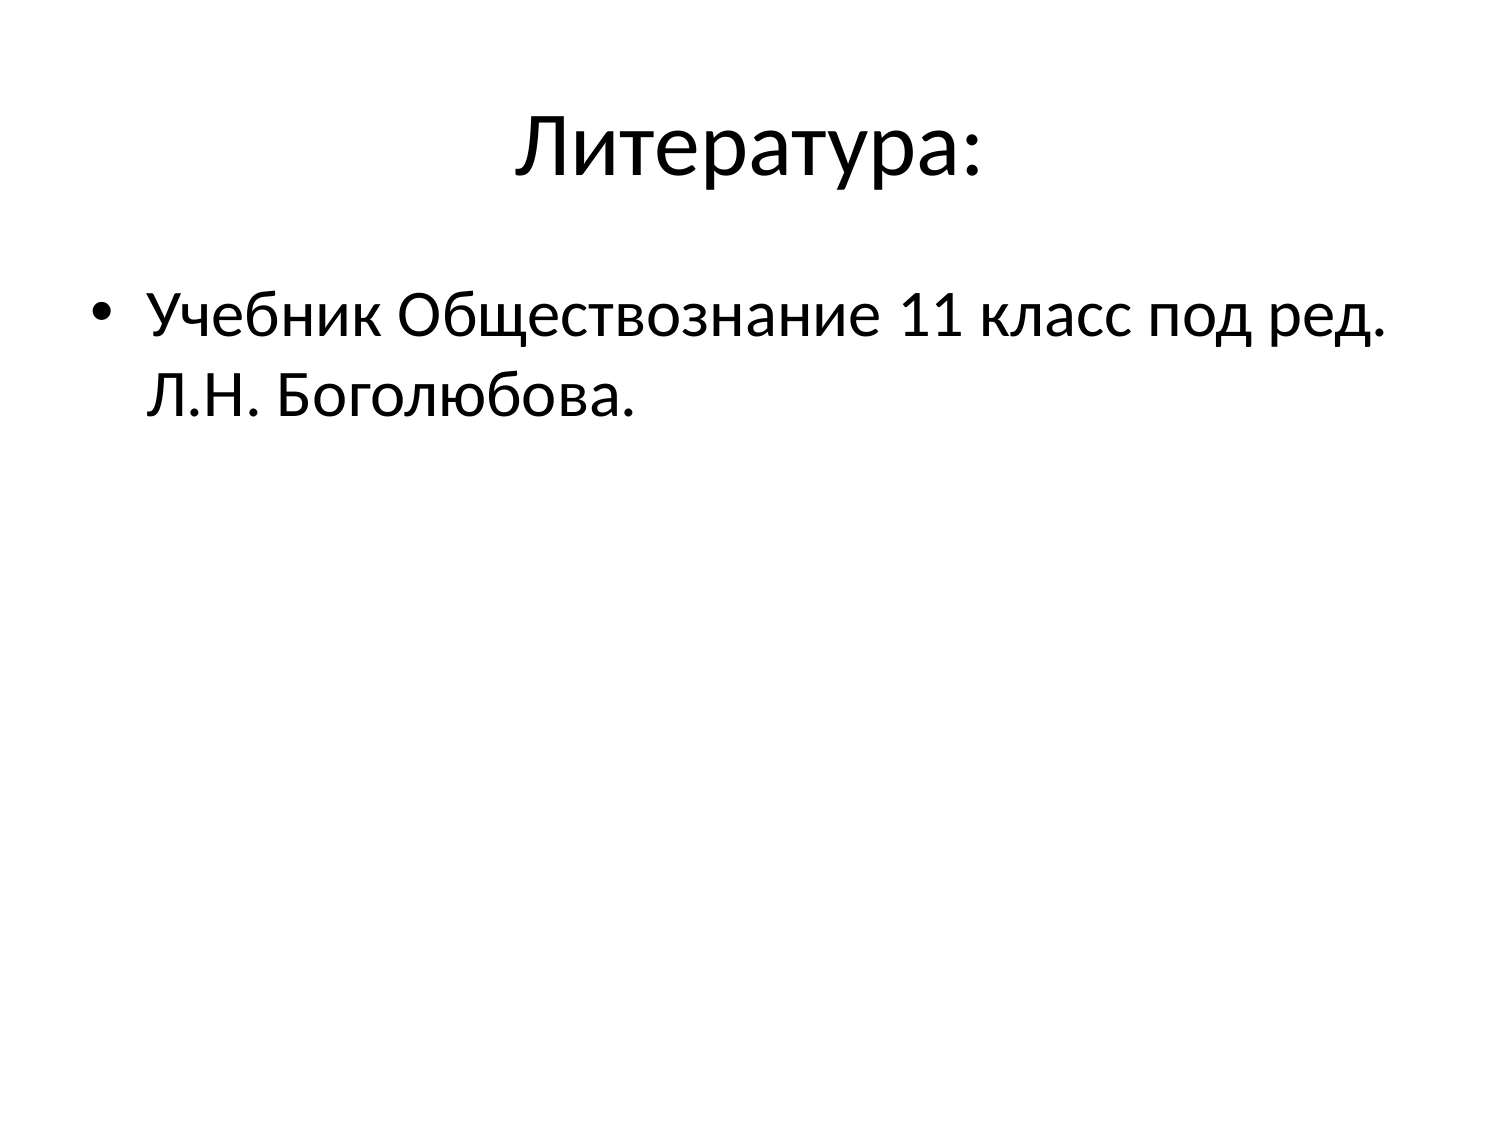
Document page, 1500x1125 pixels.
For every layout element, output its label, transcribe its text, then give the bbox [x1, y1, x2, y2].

list Учебник Обществознание 11 класс под ред. Л.Н. Боголюбова. [75, 262, 1425, 1005]
title Литература: [75, 45, 1425, 233]
